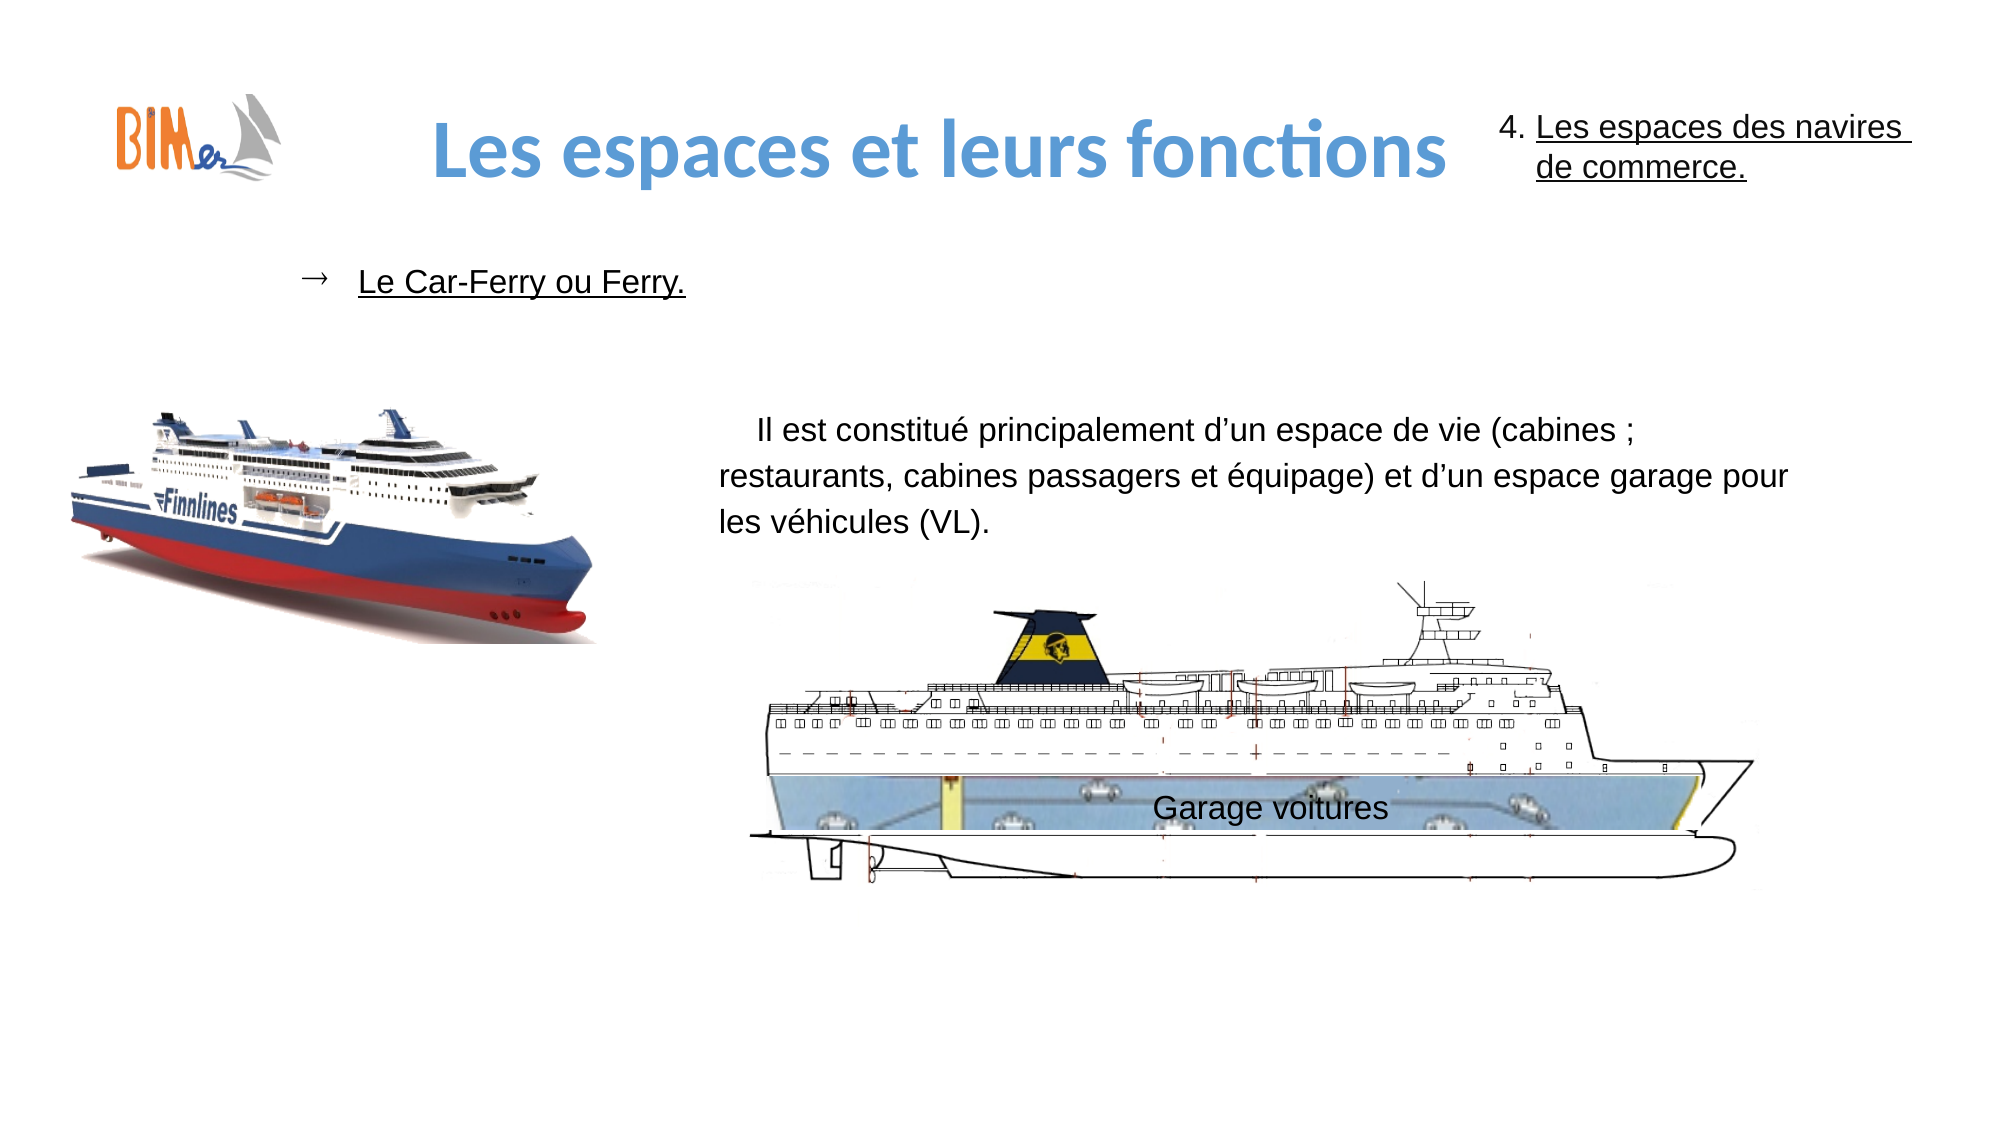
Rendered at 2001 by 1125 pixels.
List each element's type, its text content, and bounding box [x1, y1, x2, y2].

text_box Le Car-Ferry ou Ferry. [287, 247, 702, 308]
picture [97, 94, 294, 185]
picture [60, 395, 607, 644]
text_box Les espaces et leurs fonctions [378, 86, 1503, 202]
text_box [703, 575, 1765, 927]
text_box Il est constitué principalement d’un espace de vie (cabines ; restaurants, cabines passagers et équipage) et d’un espace garage pour les véhicules (VL). [703, 395, 1828, 548]
text_box 4. Les espaces des navires de commerce. [1484, 97, 1928, 193]
